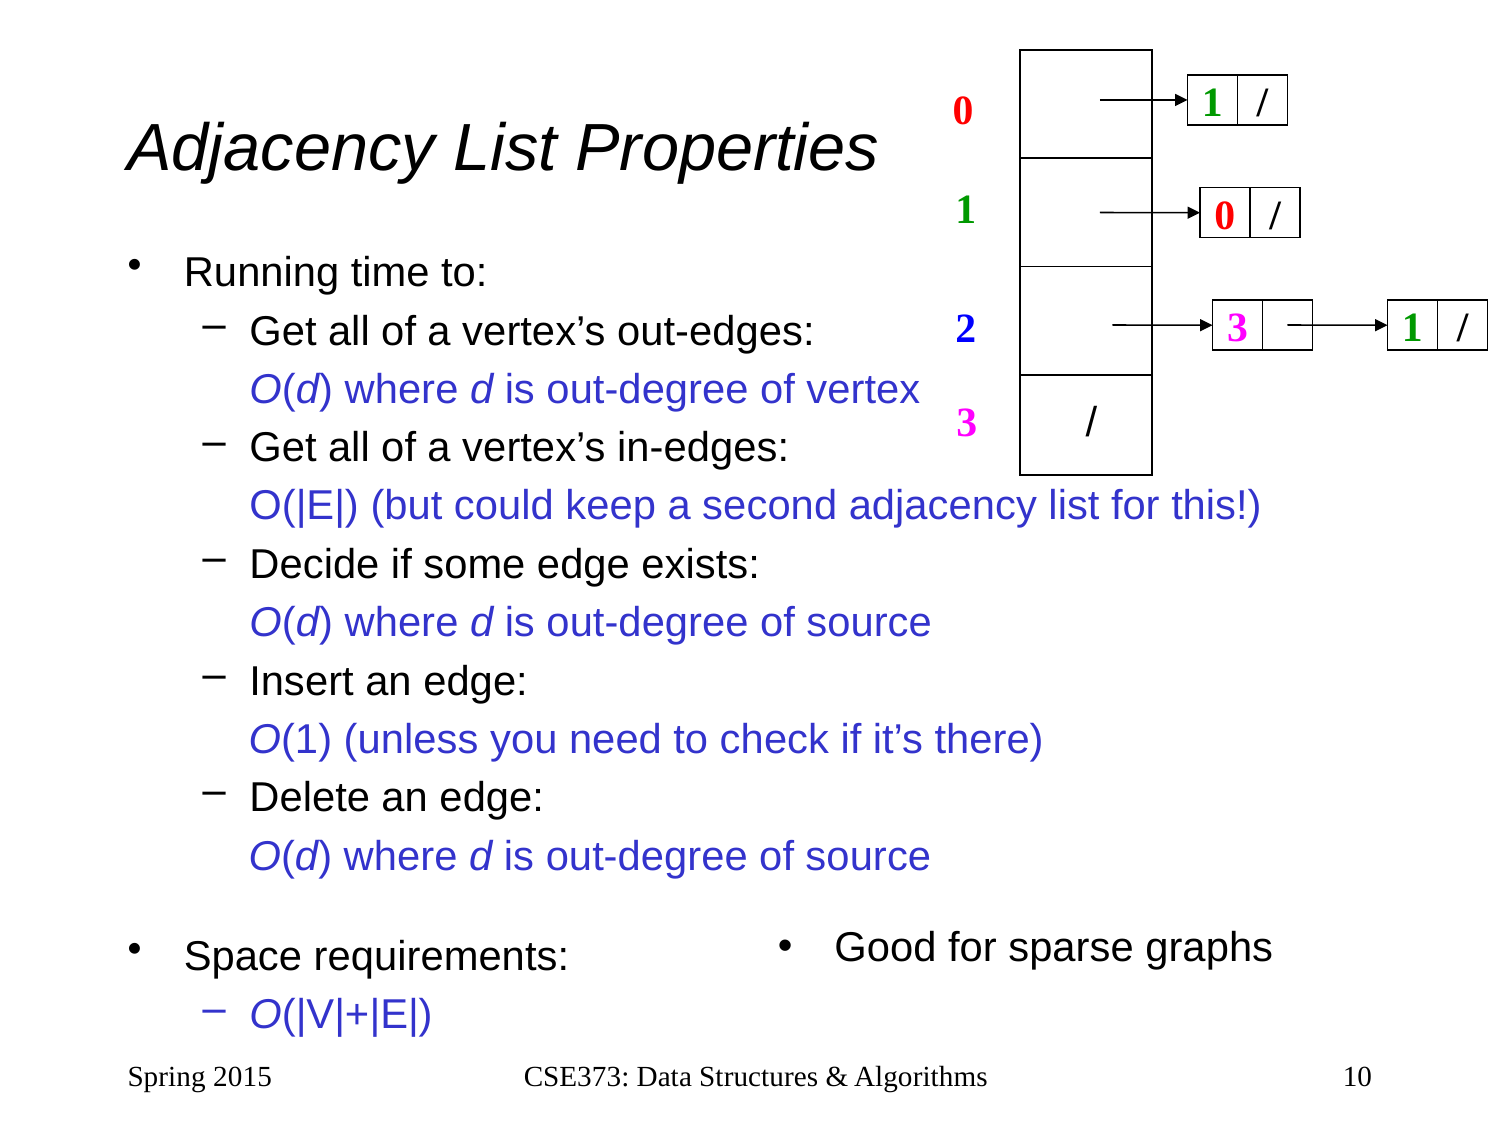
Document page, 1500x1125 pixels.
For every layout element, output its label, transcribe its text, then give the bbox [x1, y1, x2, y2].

title Adjacency List Properties [112, 49, 936, 237]
text_box Good for sparse graphs [763, 912, 1289, 978]
list Running time to: Get all of a vertex’s out-edges: O(d) where d is out-degree of vertex Get all of a vertex’s in-edges: O(|E|) (but could keep a second adjacency list for this!) Decide if some edge exists: O(d) where d is out-degree of source Insert an edge: O(1) (unless you need to check if it’s there) Delete an edge: O(d) where d is out-degree of source Space requirements: O(|V|+|E|) [112, 237, 1388, 1038]
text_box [937, 49, 1488, 476]
footer CSE373: Data Structures & Algorithms [474, 1049, 1038, 1125]
slide_number Spring 2015 [112, 1049, 426, 1125]
slide_number 10 [1074, 1049, 1388, 1125]
